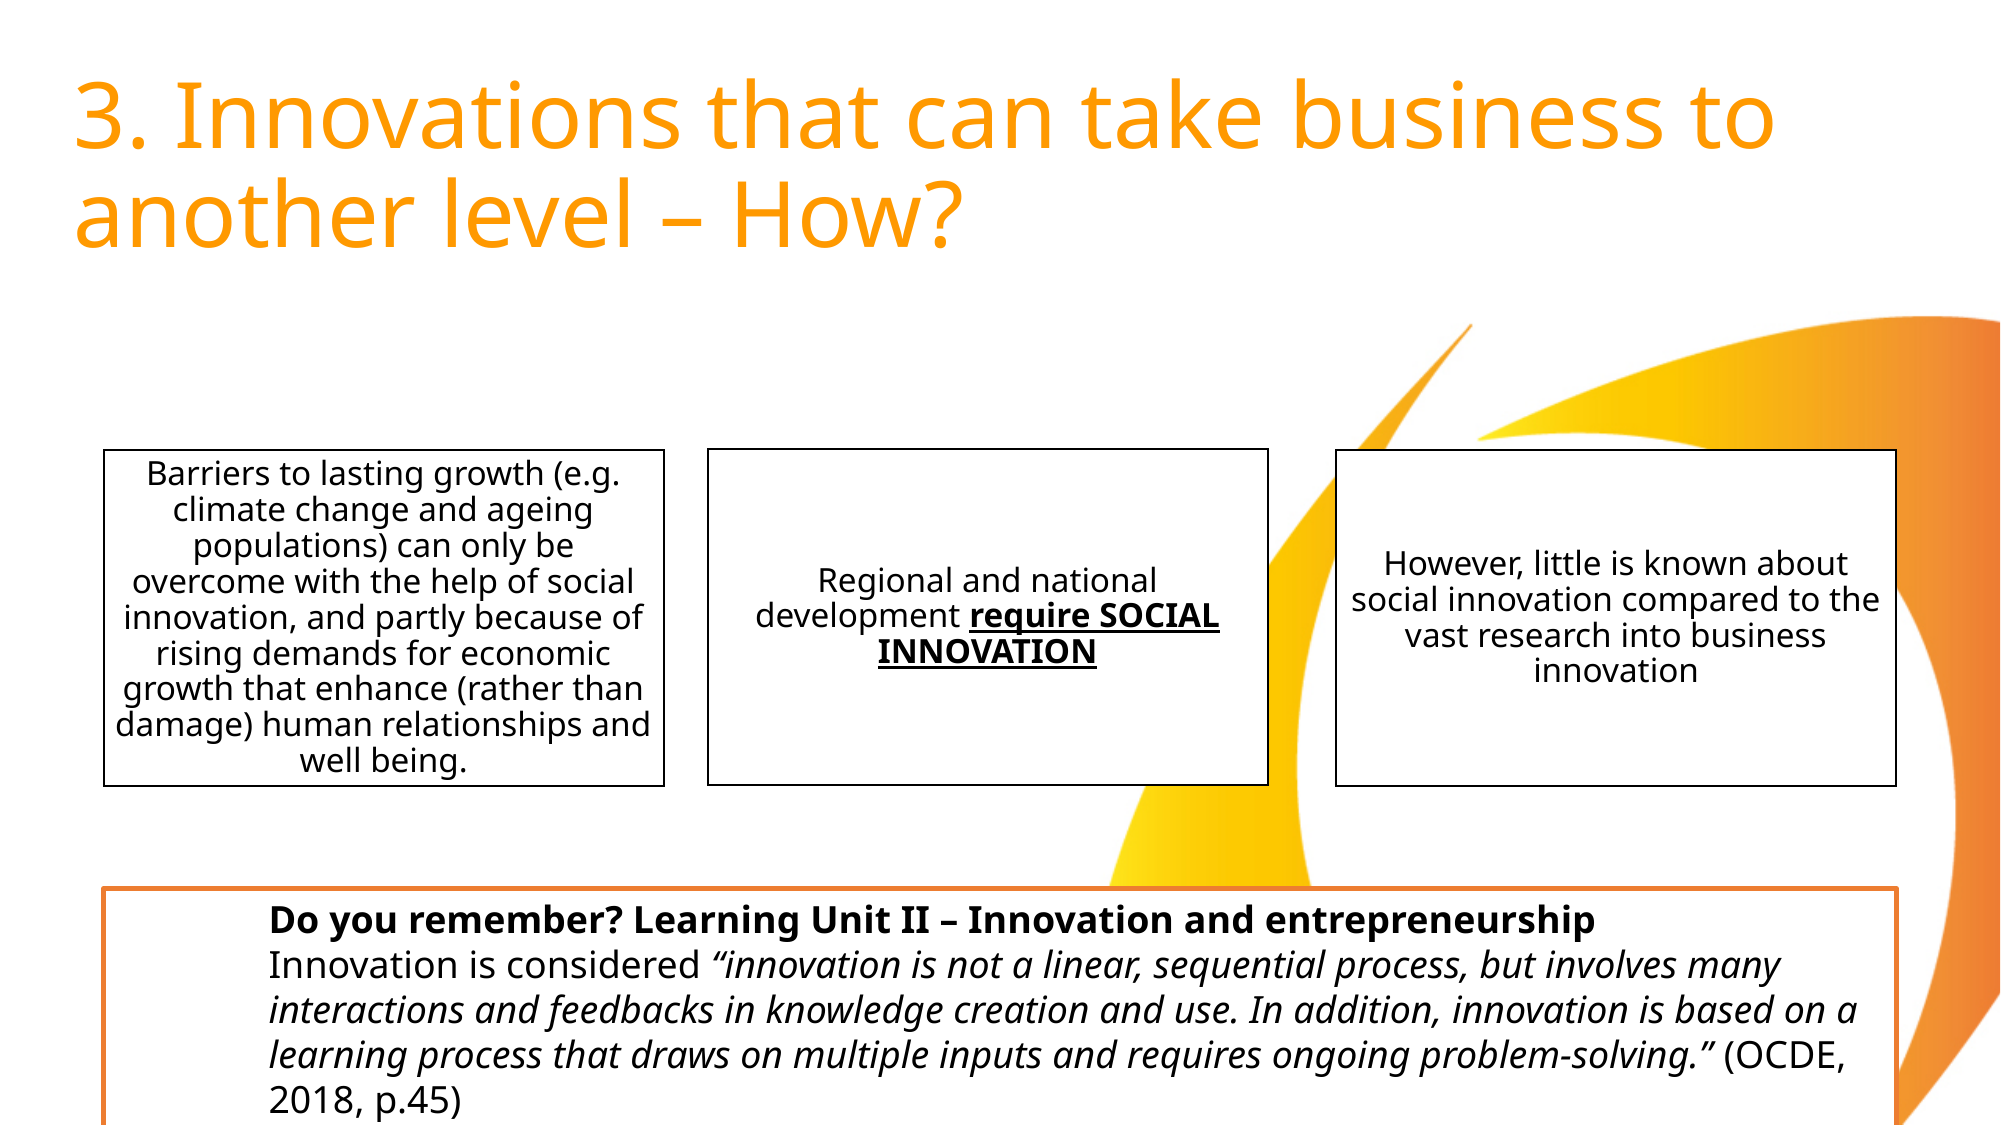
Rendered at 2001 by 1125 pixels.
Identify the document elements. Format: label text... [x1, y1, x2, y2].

title 3. Innovations that can take business to another level – How? [58, 59, 1932, 278]
text_box Do you remember? Learning Unit II – Innovation and entrepreneurship Innovation is considered “innovation is not a linear, sequential process, but involves many interactions and feedbacks in knowledge creation and use. In addition, innovation is based on a learning process that draws on multiple inputs and requires ongoing problem-solving.” (OCDE, 2018, p.45) [103, 921, 1897, 1125]
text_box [103, 315, 1897, 921]
picture [0, 0, 2001, 1125]
